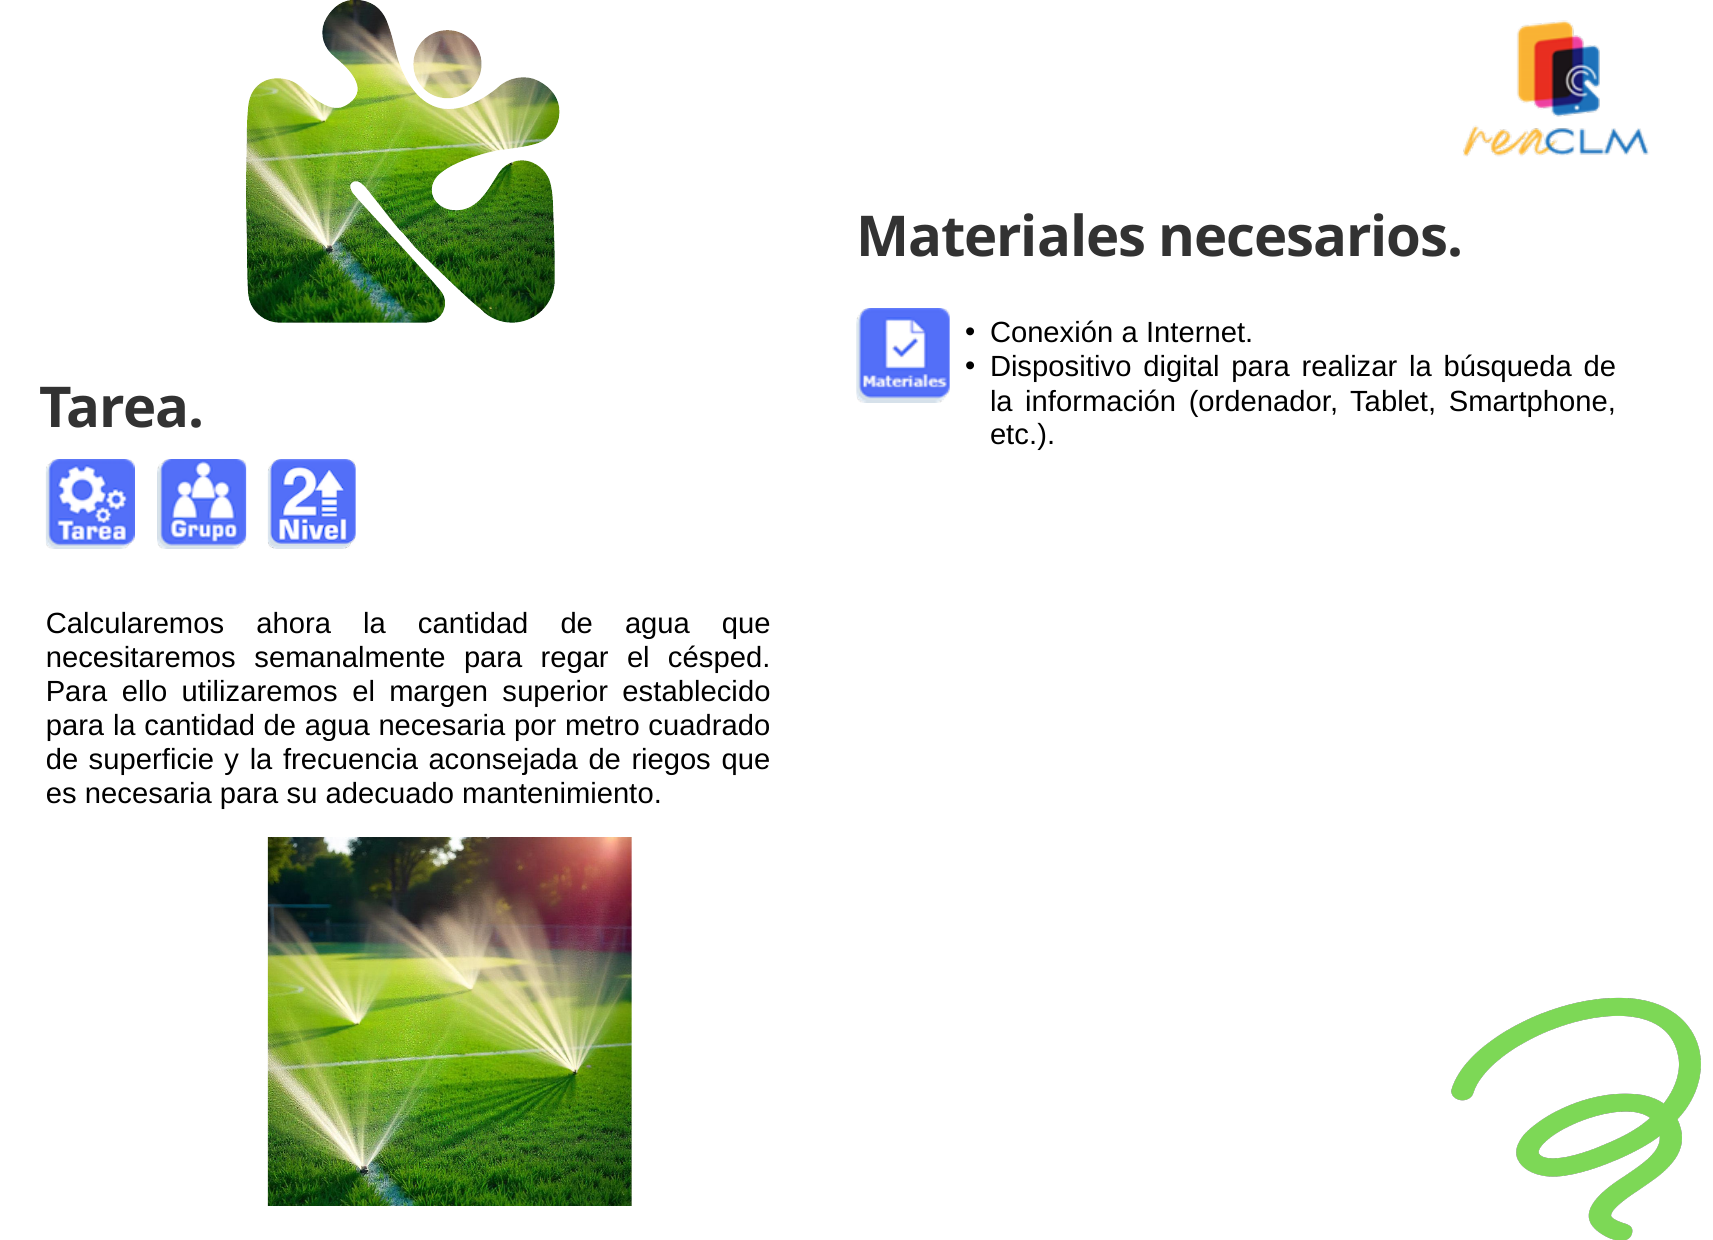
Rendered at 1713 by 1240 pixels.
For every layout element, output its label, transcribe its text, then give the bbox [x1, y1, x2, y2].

text_box Materiales necesarios. [856, 198, 1653, 268]
text_box [1450, 997, 1713, 1240]
text_box [267, 459, 356, 549]
text_box Tarea. [39, 368, 837, 439]
text_box Calcularemos ahora la cantidad de agua que necesitaremos semanalmente para regar el césped. Para ello utilizaremos el margen superior establecido para la cantidad de agua necesaria por metro cuadrado de superficie y la frecuencia aconsejada de riegos que es necesaria para su adecuado mantenimiento. [45, 604, 772, 810]
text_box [245, 0, 560, 323]
text_box [856, 308, 950, 404]
text_box [1442, 0, 1671, 162]
text_box [267, 837, 632, 1206]
text_box [45, 459, 135, 549]
text_box Conexión a Internet. Dispositivo digital para realizar la búsqueda de la información (ordenador, Tablet, Smartphone, etc.). [940, 314, 1617, 451]
text_box [157, 459, 247, 549]
